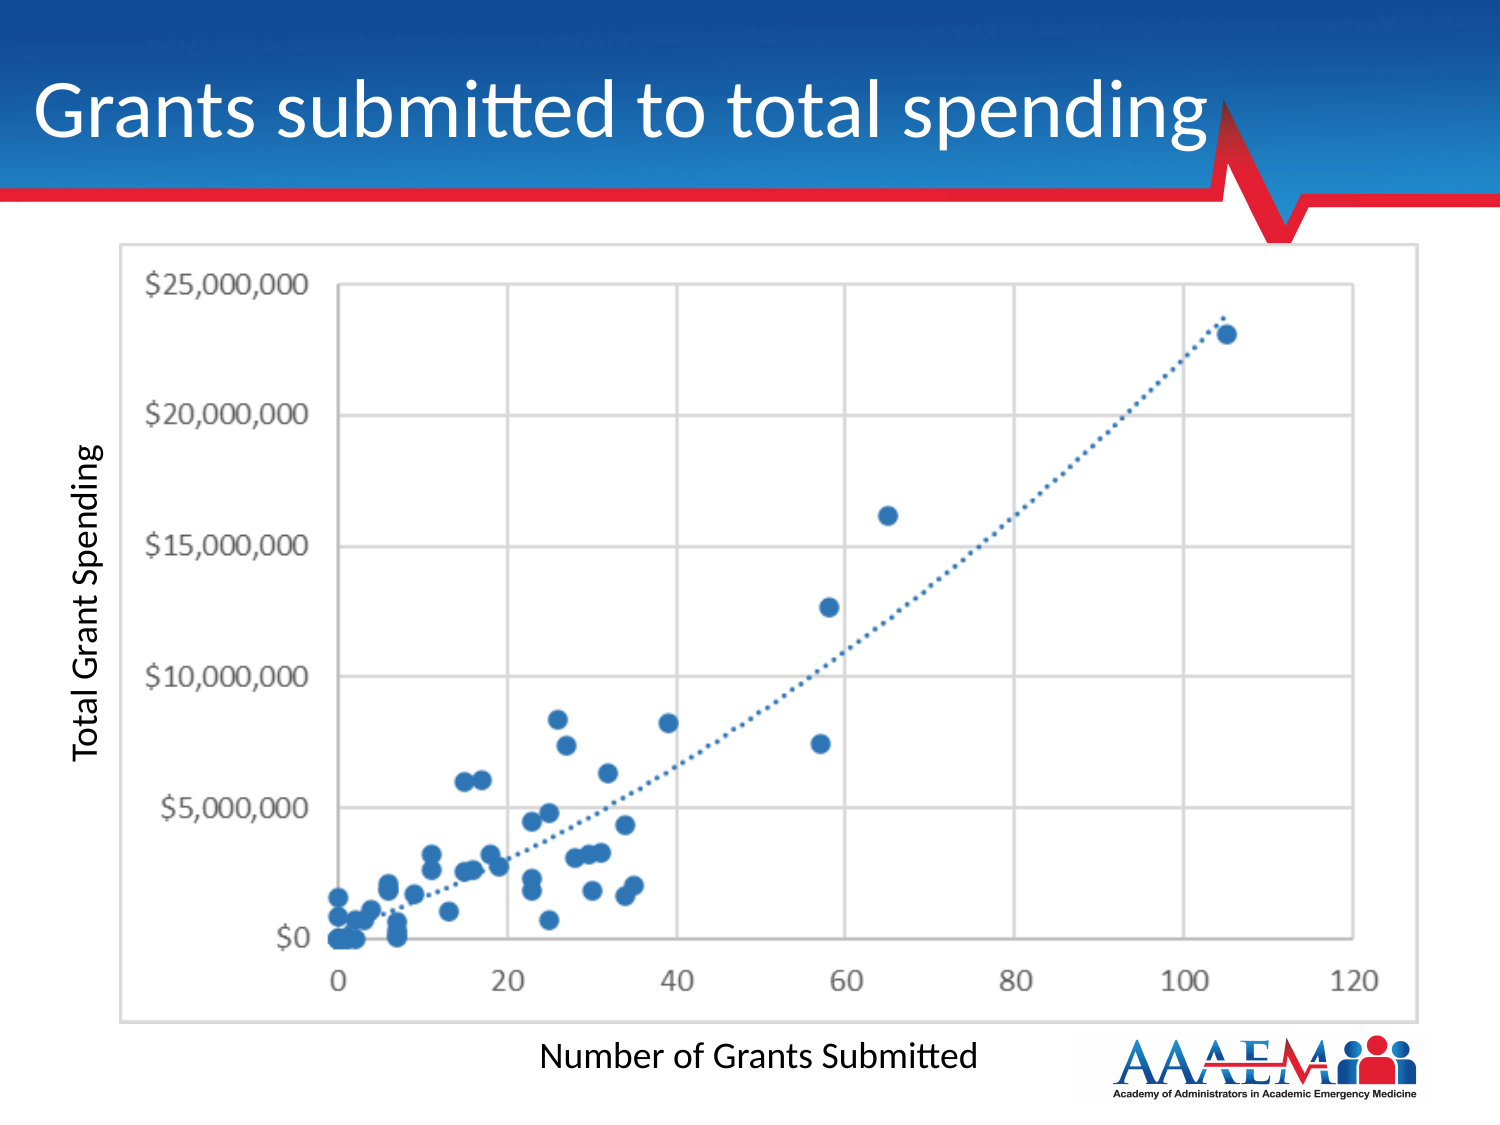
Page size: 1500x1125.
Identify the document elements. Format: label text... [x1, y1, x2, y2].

picture [1074, 1030, 1430, 1105]
picture [0, 0, 1500, 1024]
title Grants submitted to total spending [19, 10, 1500, 199]
text_box Total Grant Spending [51, 430, 112, 778]
text_box Number of Grants Submitted [524, 1032, 995, 1084]
